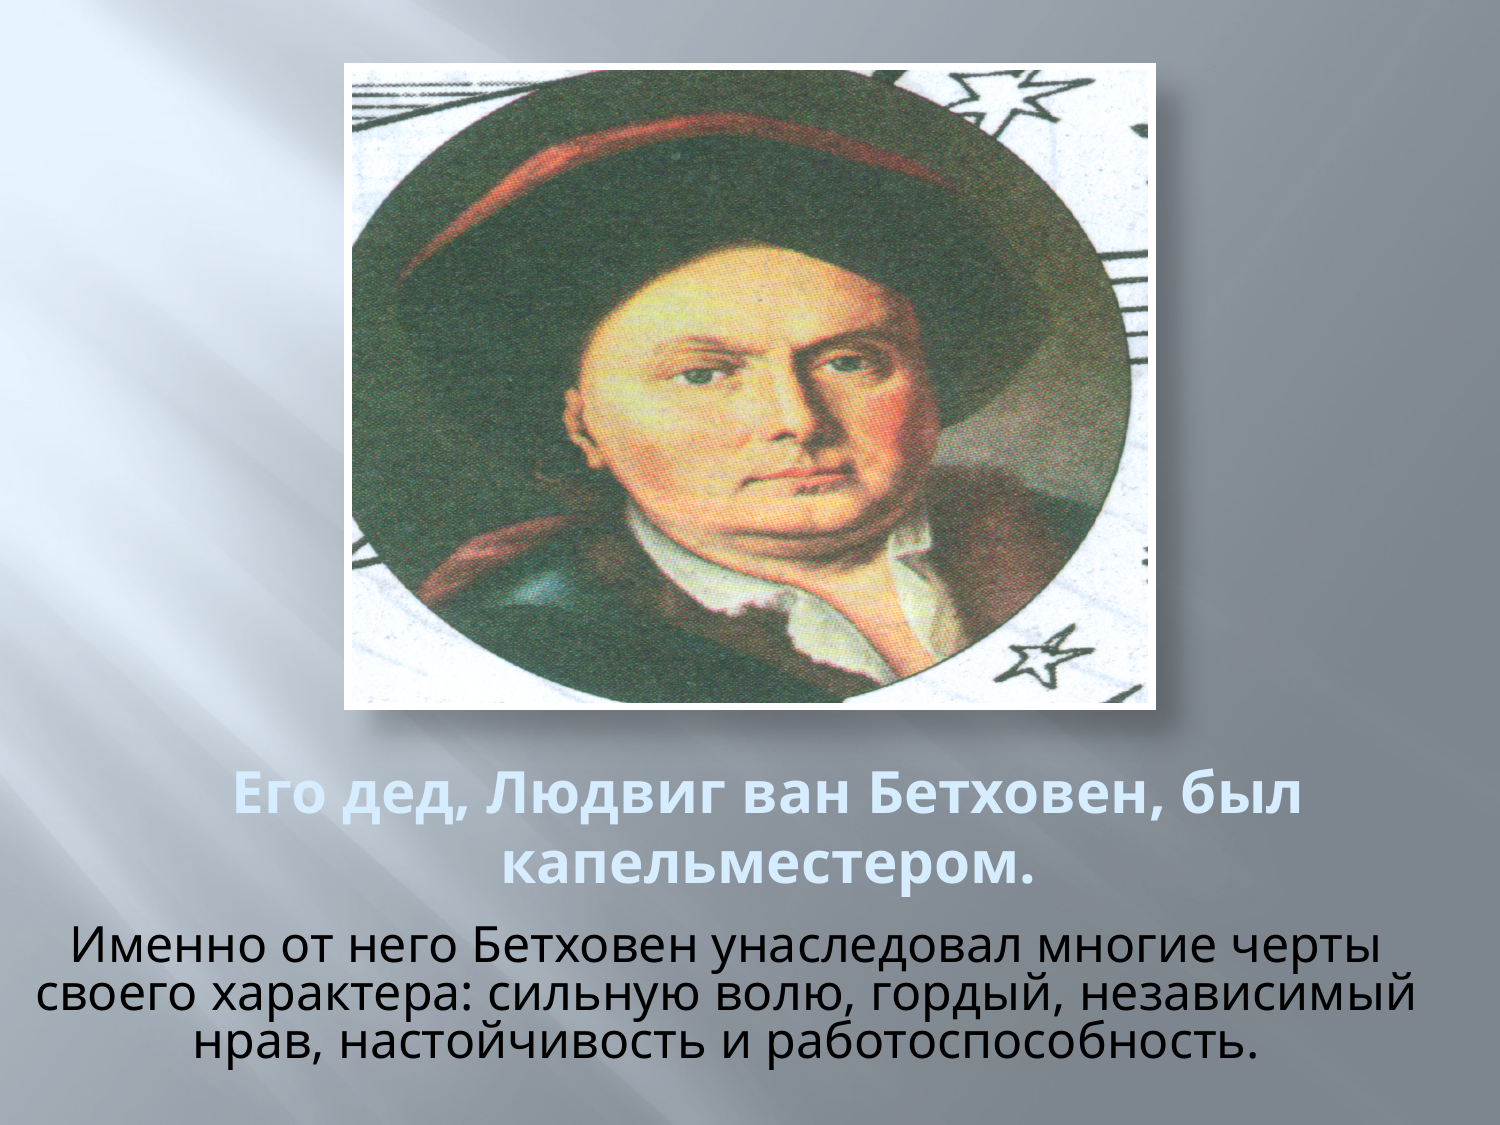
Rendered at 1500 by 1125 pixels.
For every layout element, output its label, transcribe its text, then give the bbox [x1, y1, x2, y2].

title Его дед, Людвиг ван Бетховен, был капельместером. [100, 704, 1437, 895]
list Именно от него Бетховен унаследовал многие черты своего характера: сильную волю, гордый, независимый нрав, настойчивость и работоспособность. [0, 916, 1454, 1079]
picture [351, 70, 1149, 704]
